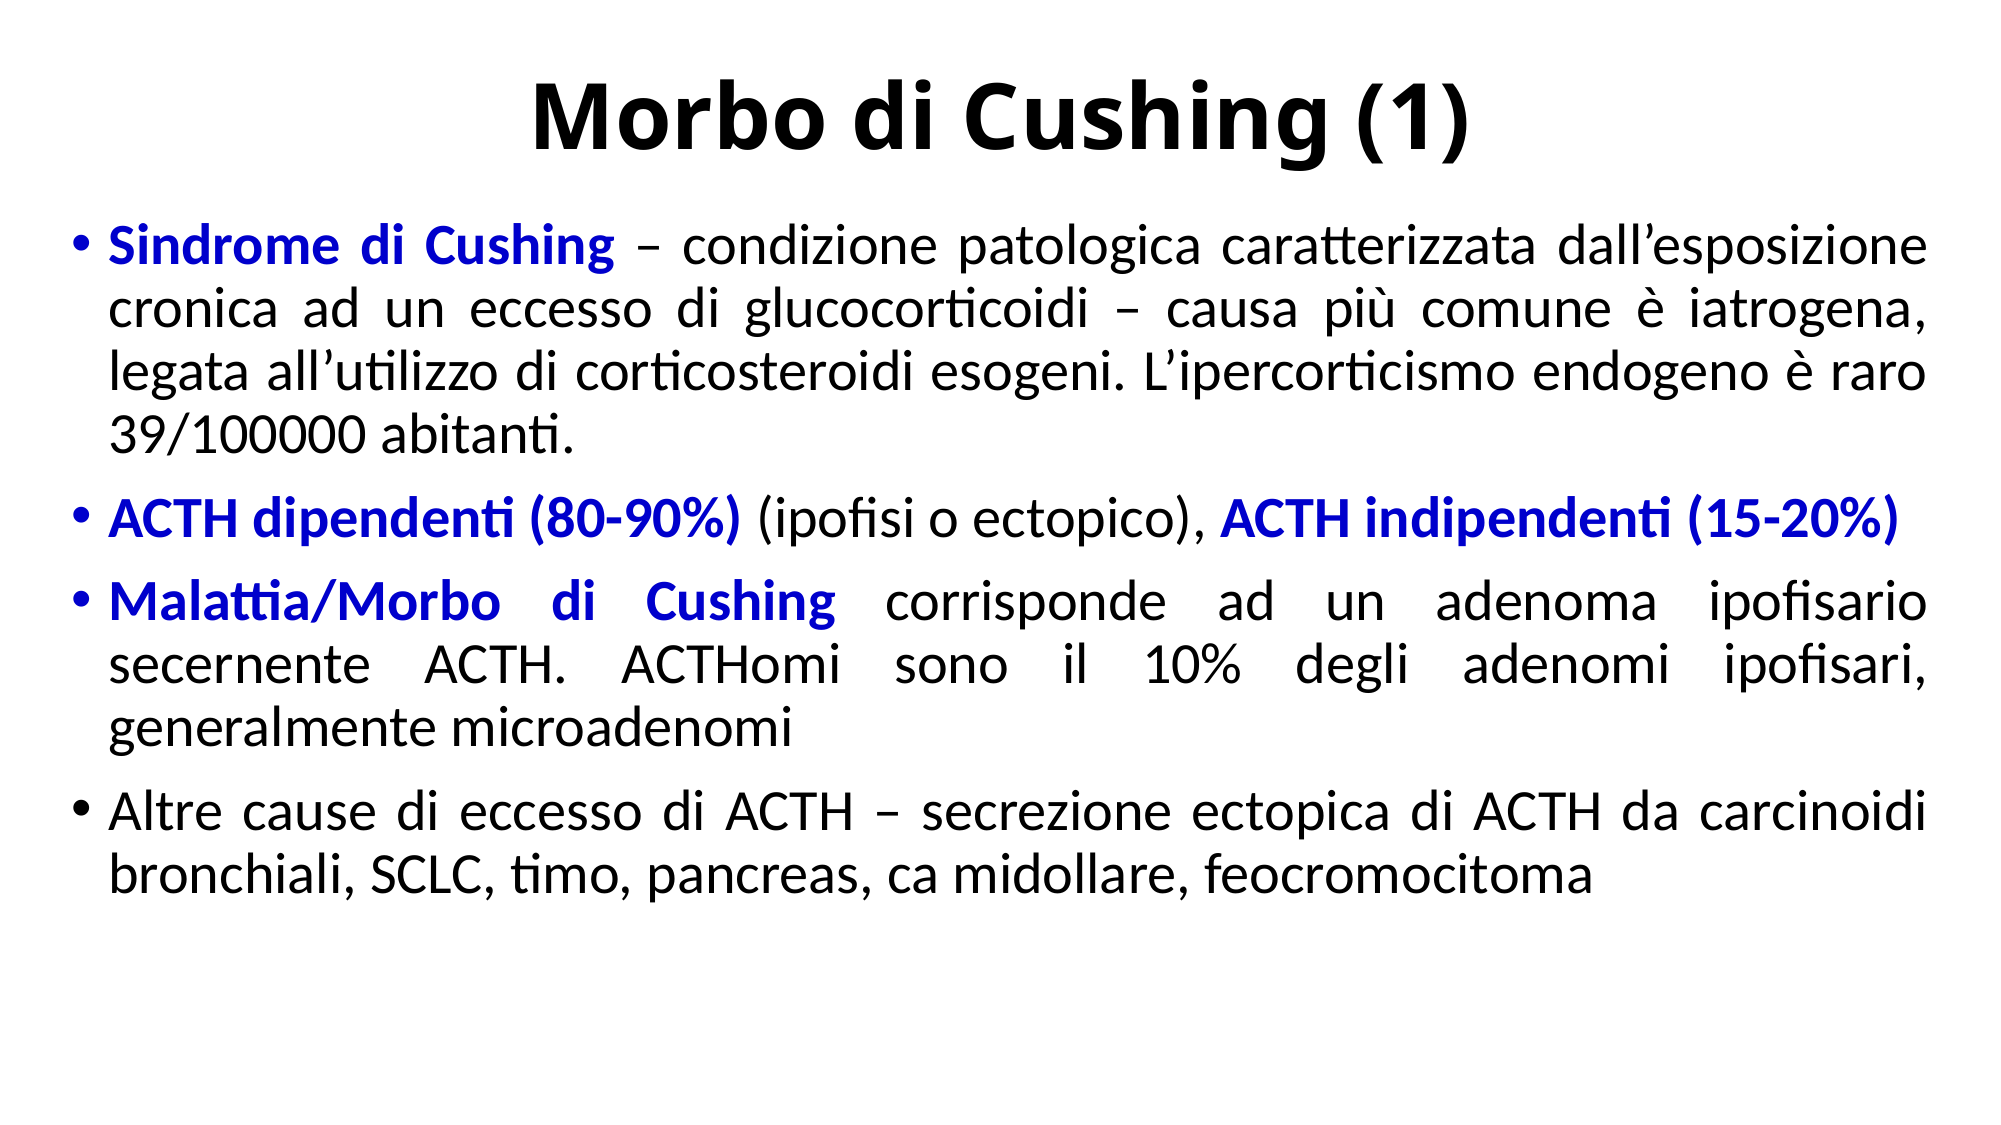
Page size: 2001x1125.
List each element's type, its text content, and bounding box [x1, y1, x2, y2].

list Sindrome di Cushing – condizione patologica caratterizzata dall’esposizione cronica ad un eccesso di glucocorticoidi – causa più comune è iatrogena, legata all’utilizzo di corticosteroidi esogeni. L’ipercorticismo endogeno è raro 39/100000 abitanti. ACTH dipendenti (80-90%) (ipofisi o ectopico), ACTH indipendenti (15-20%) Malattia/Morbo di Cushing corrisponde ad un adenoma ipofisario secernente ACTH. ACTHomi sono il 10% degli adenomi ipofisari, generalmente microadenomi Altre cause di eccesso di ACTH – secrezione ectopica di ACTH da carcinoidi bronchiali, SCLC, timo, pancreas, ca midollare, feocromocitoma [56, 207, 1944, 1037]
text_box Morbo di Cushing (1) [137, 59, 1863, 181]
